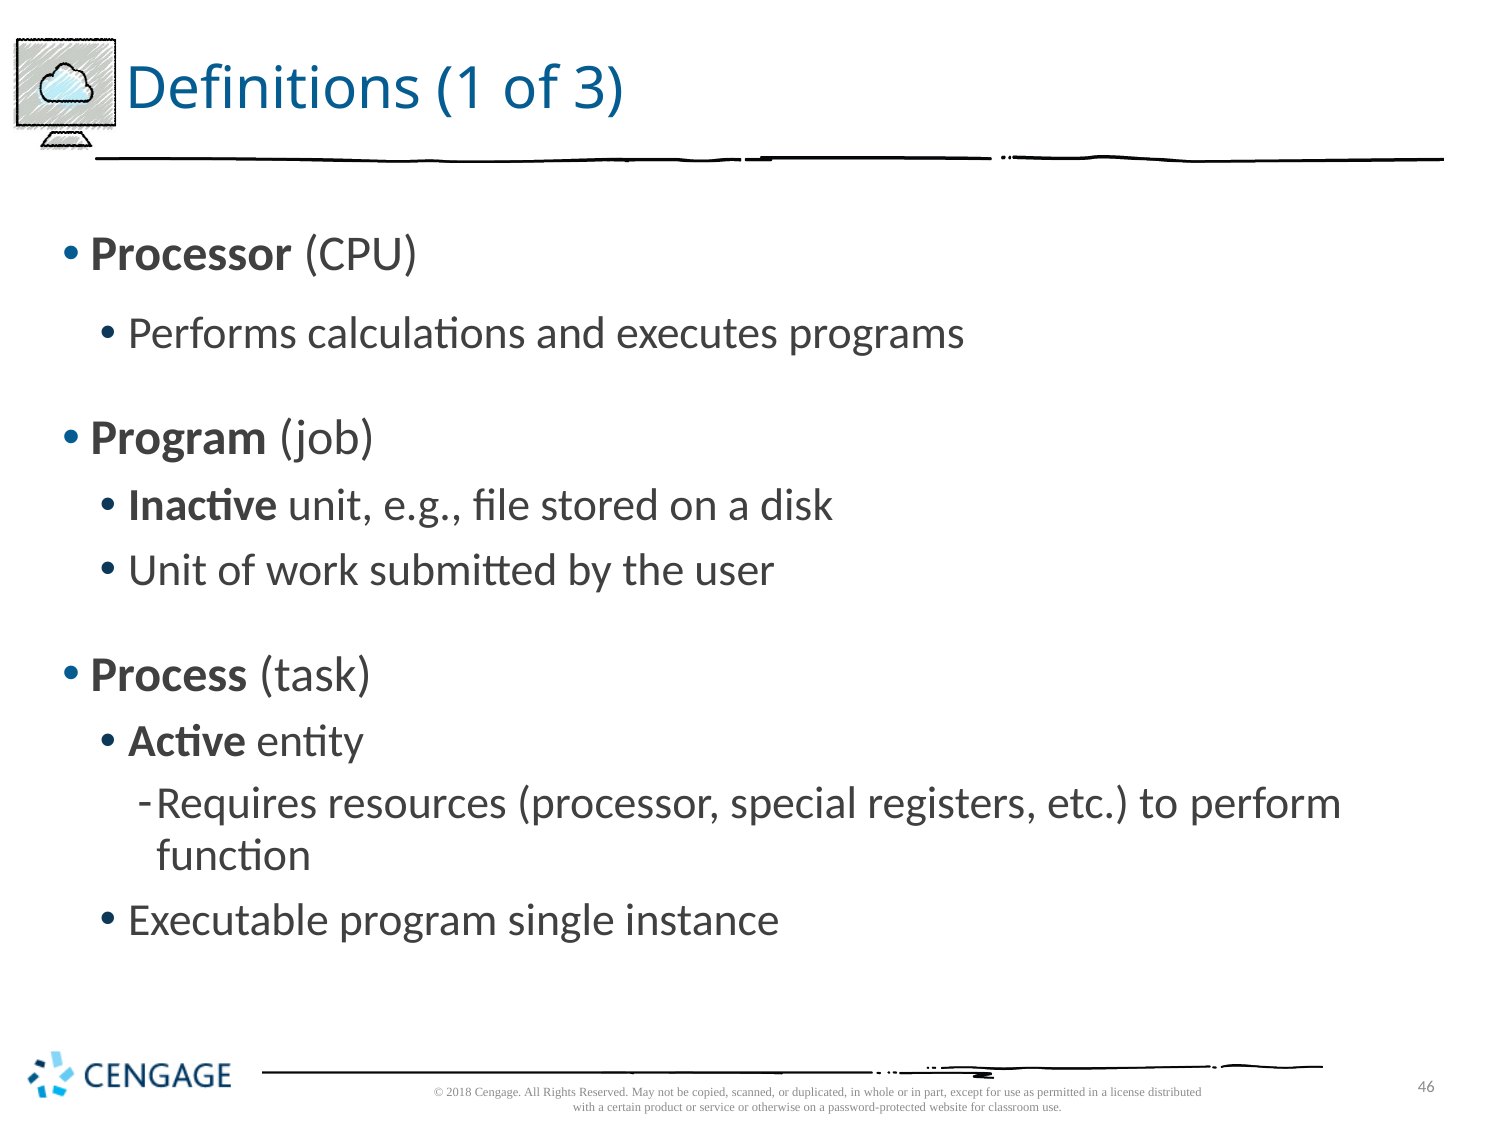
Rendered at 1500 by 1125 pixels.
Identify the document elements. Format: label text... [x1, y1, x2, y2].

list Processor (CPU) Performs calculations and executes programs Program (job) Inactive unit, e.g., file stored on a disk Unit of work submitted by the user Process (task) Active entity Requires resources (processor, special registers, etc.) to perform function Executable program single instance [62, 224, 1443, 955]
title Definitions (1 of 3) [125, 60, 1442, 122]
picture [7, 1037, 244, 1111]
footer © 2018 Cengage. All Rights Reserved. May not be copied, scanned, or duplicated, in whole or in part, except for use as permitted in a license distributed with a certain product or service or otherwise on a password-protected website for classroom use. [411, 1079, 1224, 1120]
picture [262, 1064, 1323, 1079]
picture [13, 36, 117, 151]
picture [95, 155, 1444, 163]
